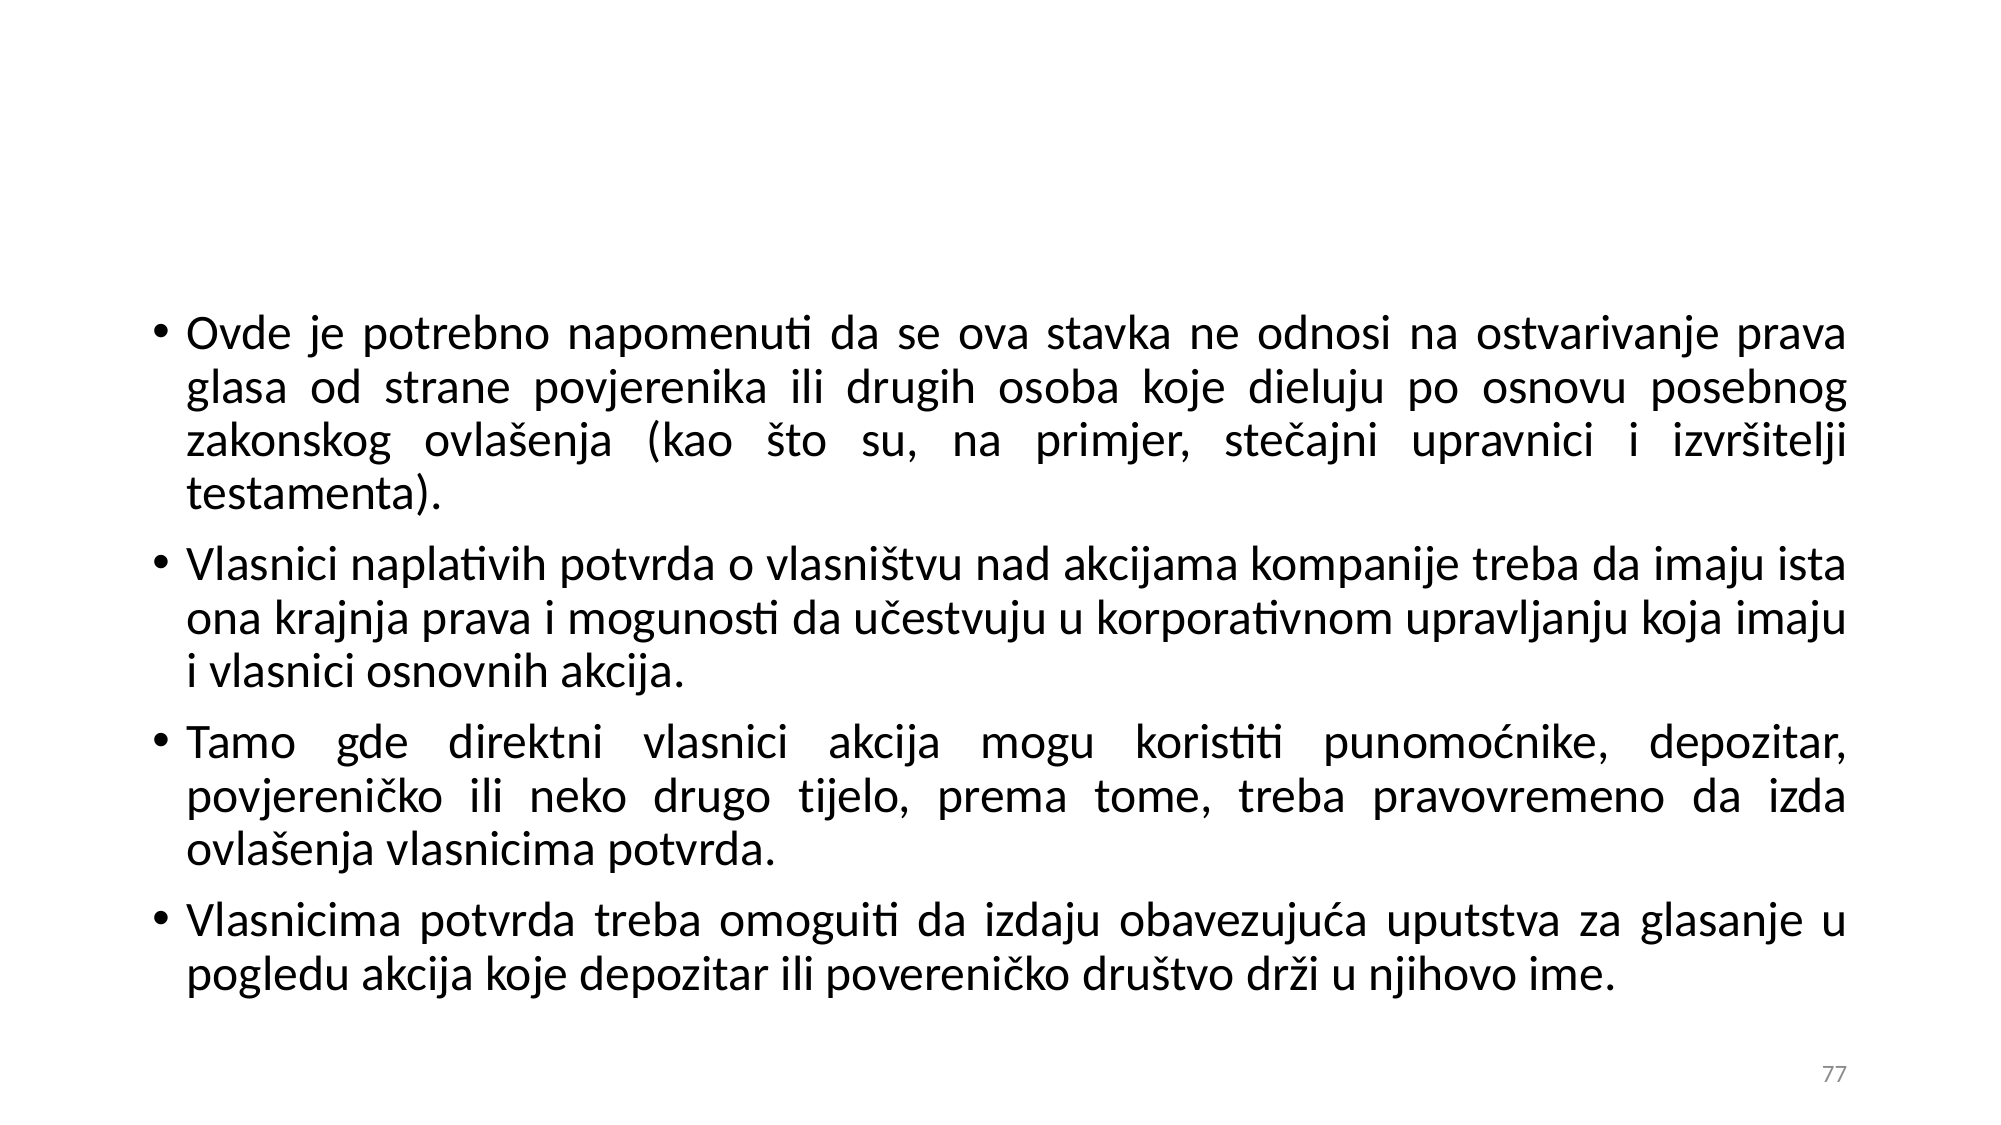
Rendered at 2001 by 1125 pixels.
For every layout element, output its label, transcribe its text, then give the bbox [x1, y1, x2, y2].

list Ovde je potrebno napomenuti da se ova stavka ne odnosi na ostvarivanje prava glasa od strane povjerenika ili drugih osoba koje dieluju po osnovu posebnog zakonskog ovlašenja (kao što su, na primjer, stečajni upravnici i izvršitelji testamenta). Vlasnici naplativih potvrda o vlasništvu nad akcijama kompanije treba da imaju ista ona krajnja prava i mogunosti da učestvuju u korporativnom upravljanju koja imaju i vlasnici osnovnih akcija. Tamo gde direktni vlasnici akcija mogu koristiti punomoćnike, depozitar, povjereničko ili neko drugo tijelo, prema tome, treba pravovremeno da izda ovlašenja vlasnicima potvrda. Vlasnicima potvrda treba omoguiti da izdaju obavezujuća uputstva za glasanje u pogledu akcija koje depozitar ili povereničko društvo drži u njihovo ime. [137, 299, 1863, 1014]
slide_number 77 [1412, 1042, 1863, 1103]
